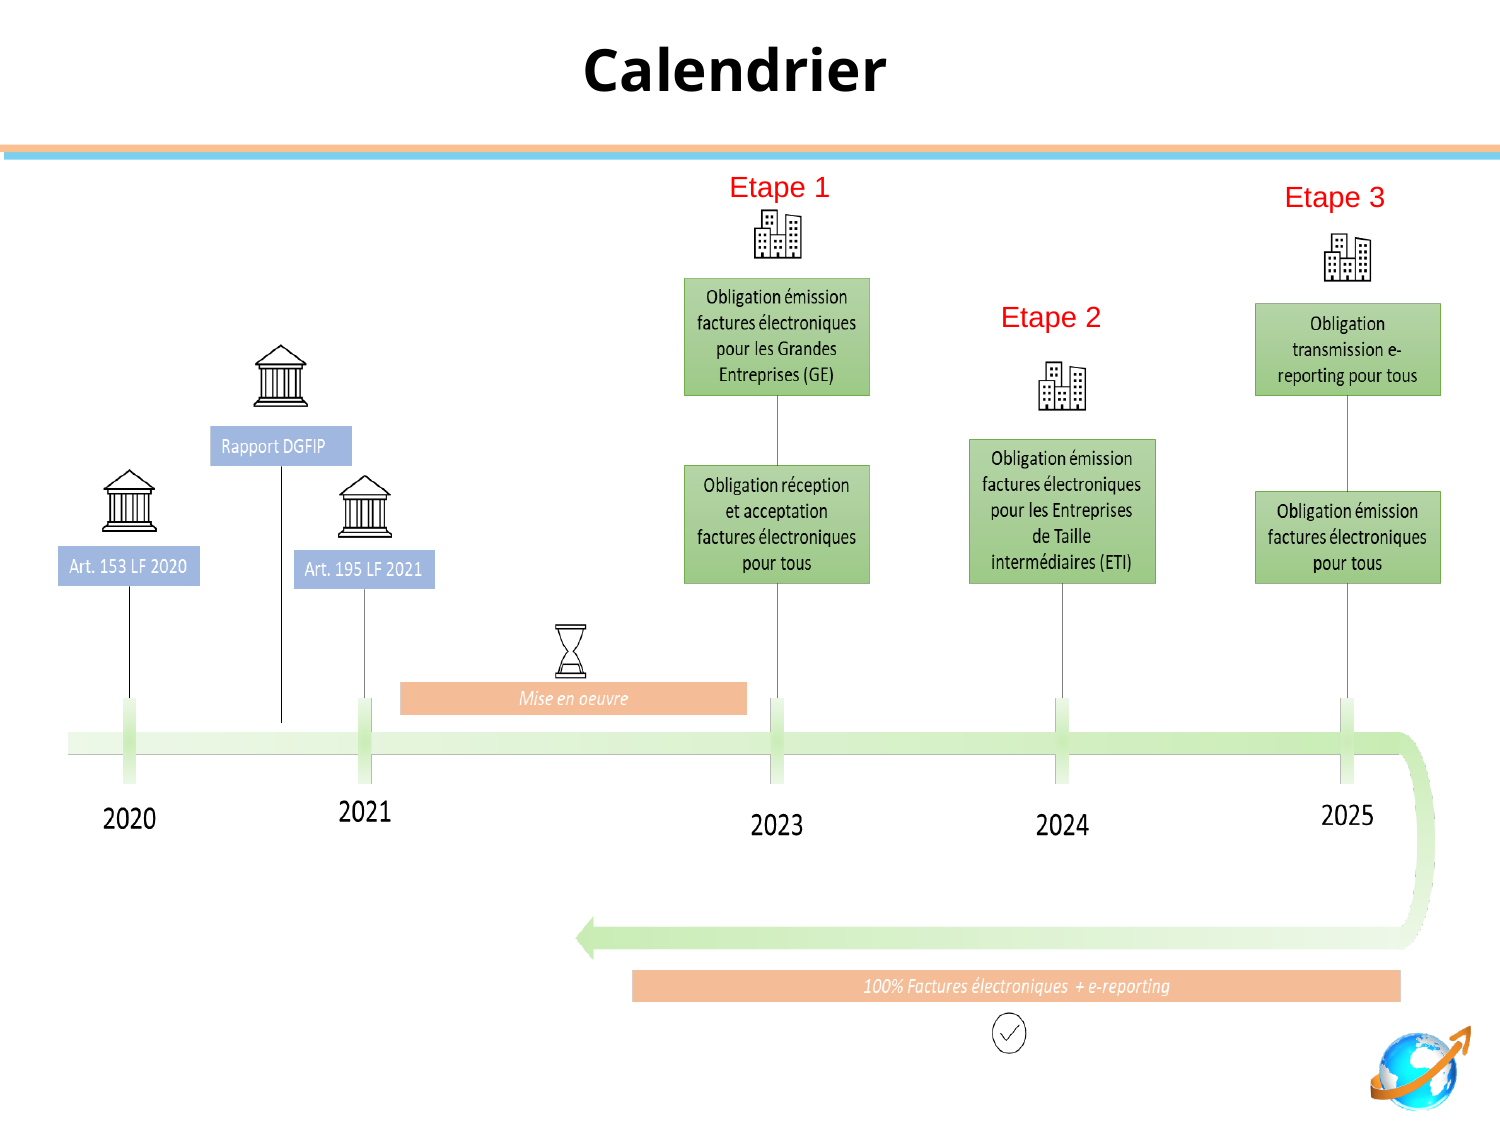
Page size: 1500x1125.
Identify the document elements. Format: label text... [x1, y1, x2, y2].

picture [58, 195, 1474, 1120]
text_box Etape 3 [1269, 171, 1483, 221]
text_box Etape 1 [714, 160, 928, 194]
title Calendrier [5, 11, 1480, 126]
